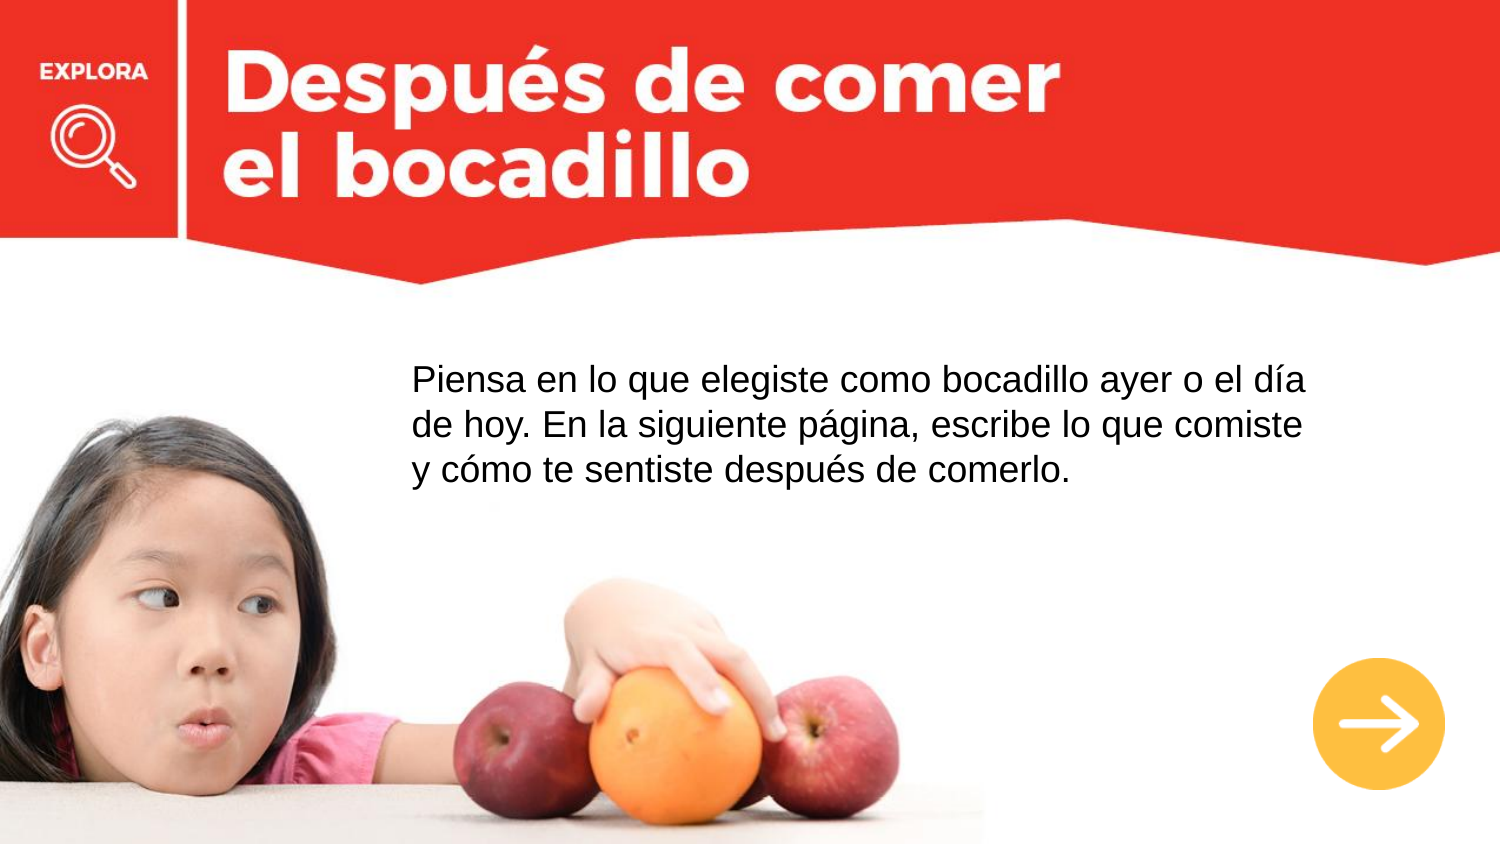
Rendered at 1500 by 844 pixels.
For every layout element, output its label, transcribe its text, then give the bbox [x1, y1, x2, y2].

text_box Piensa en lo que elegiste como bocadillo ayer o el día de hoy. En la siguiente página, escribe lo que comiste y cómo te sentiste después de comerlo. [396, 339, 1344, 550]
picture [0, 0, 1500, 844]
